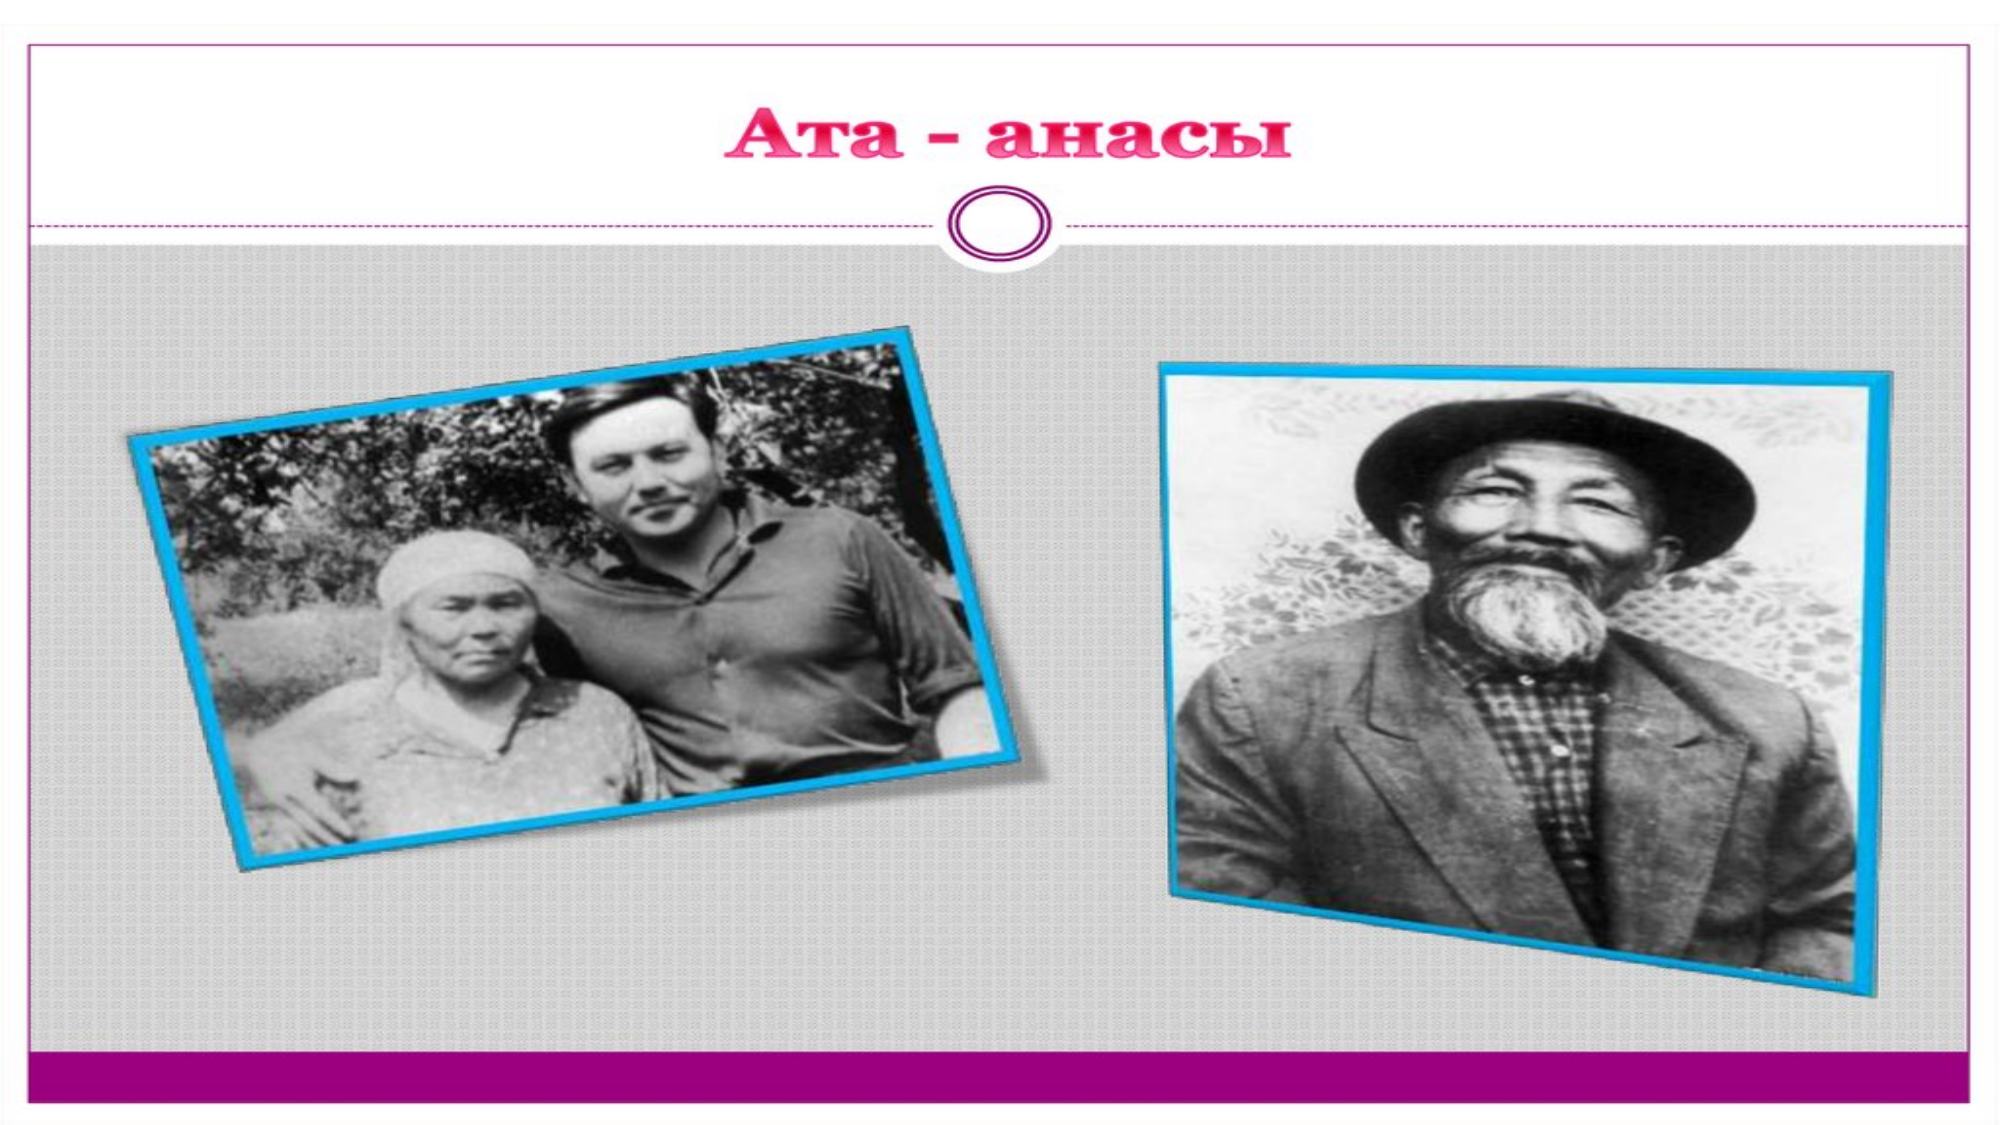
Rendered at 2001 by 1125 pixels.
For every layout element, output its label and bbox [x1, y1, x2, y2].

list [0, 23, 2000, 1125]
